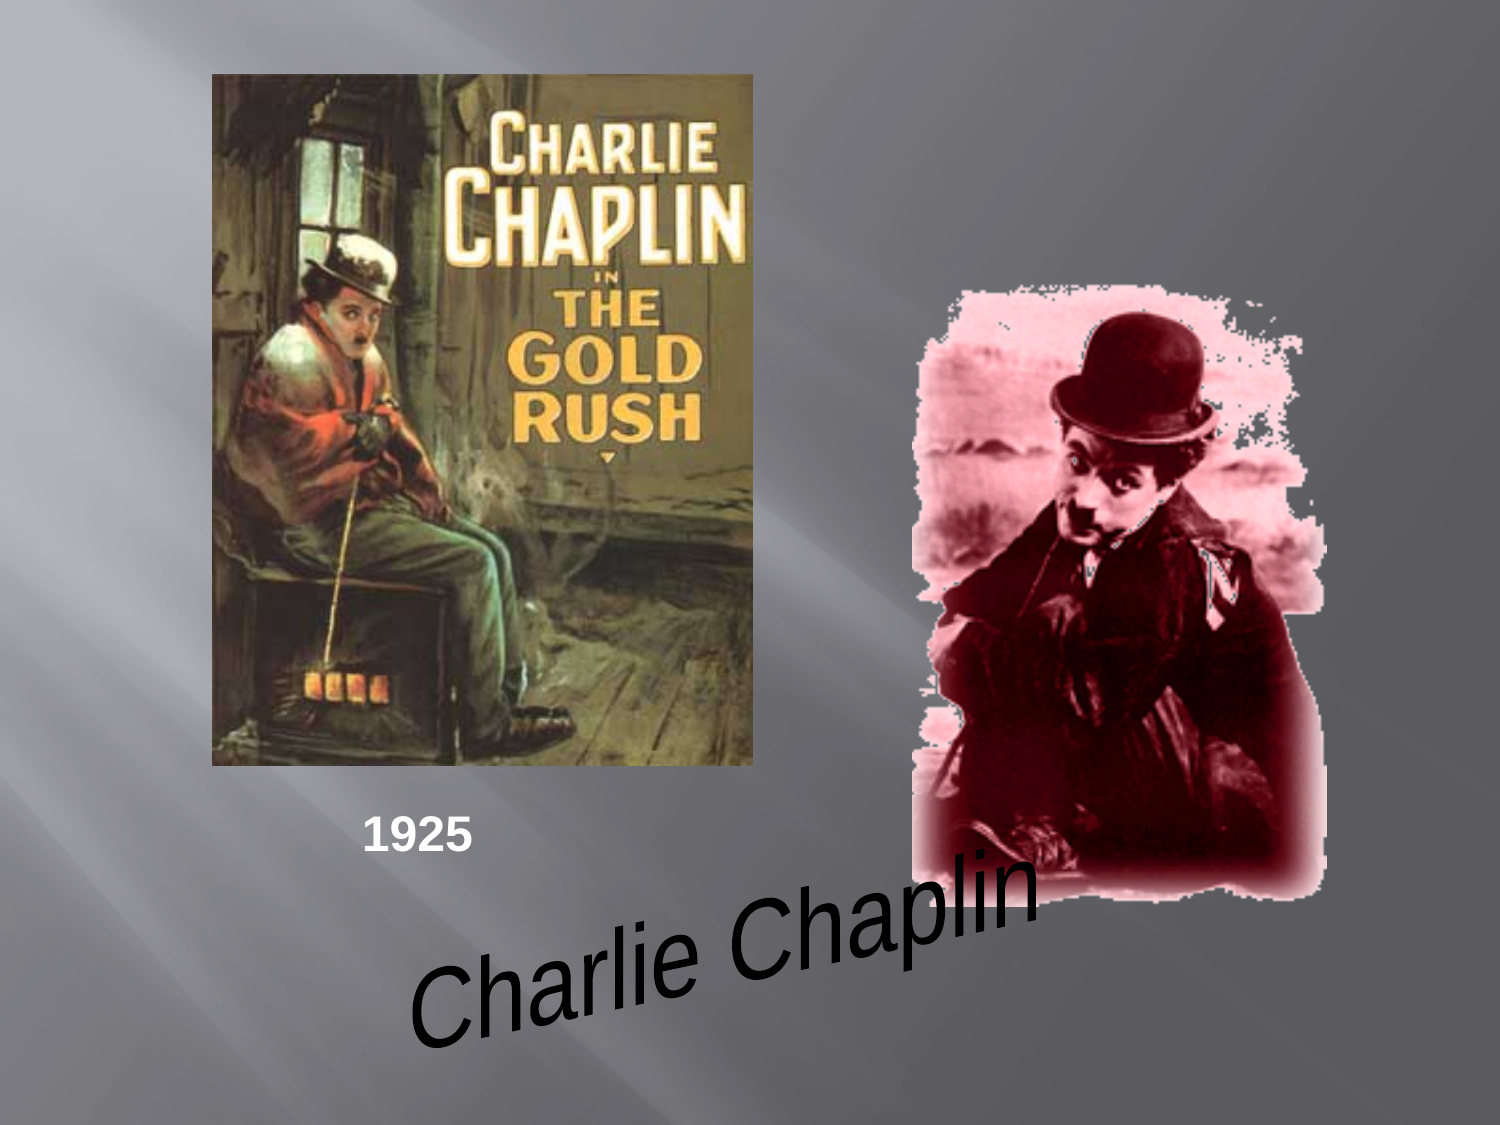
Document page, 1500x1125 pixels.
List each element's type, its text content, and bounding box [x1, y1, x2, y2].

picture [912, 262, 1327, 908]
picture [212, 74, 753, 766]
text_box 1925 [334, 808, 500, 869]
